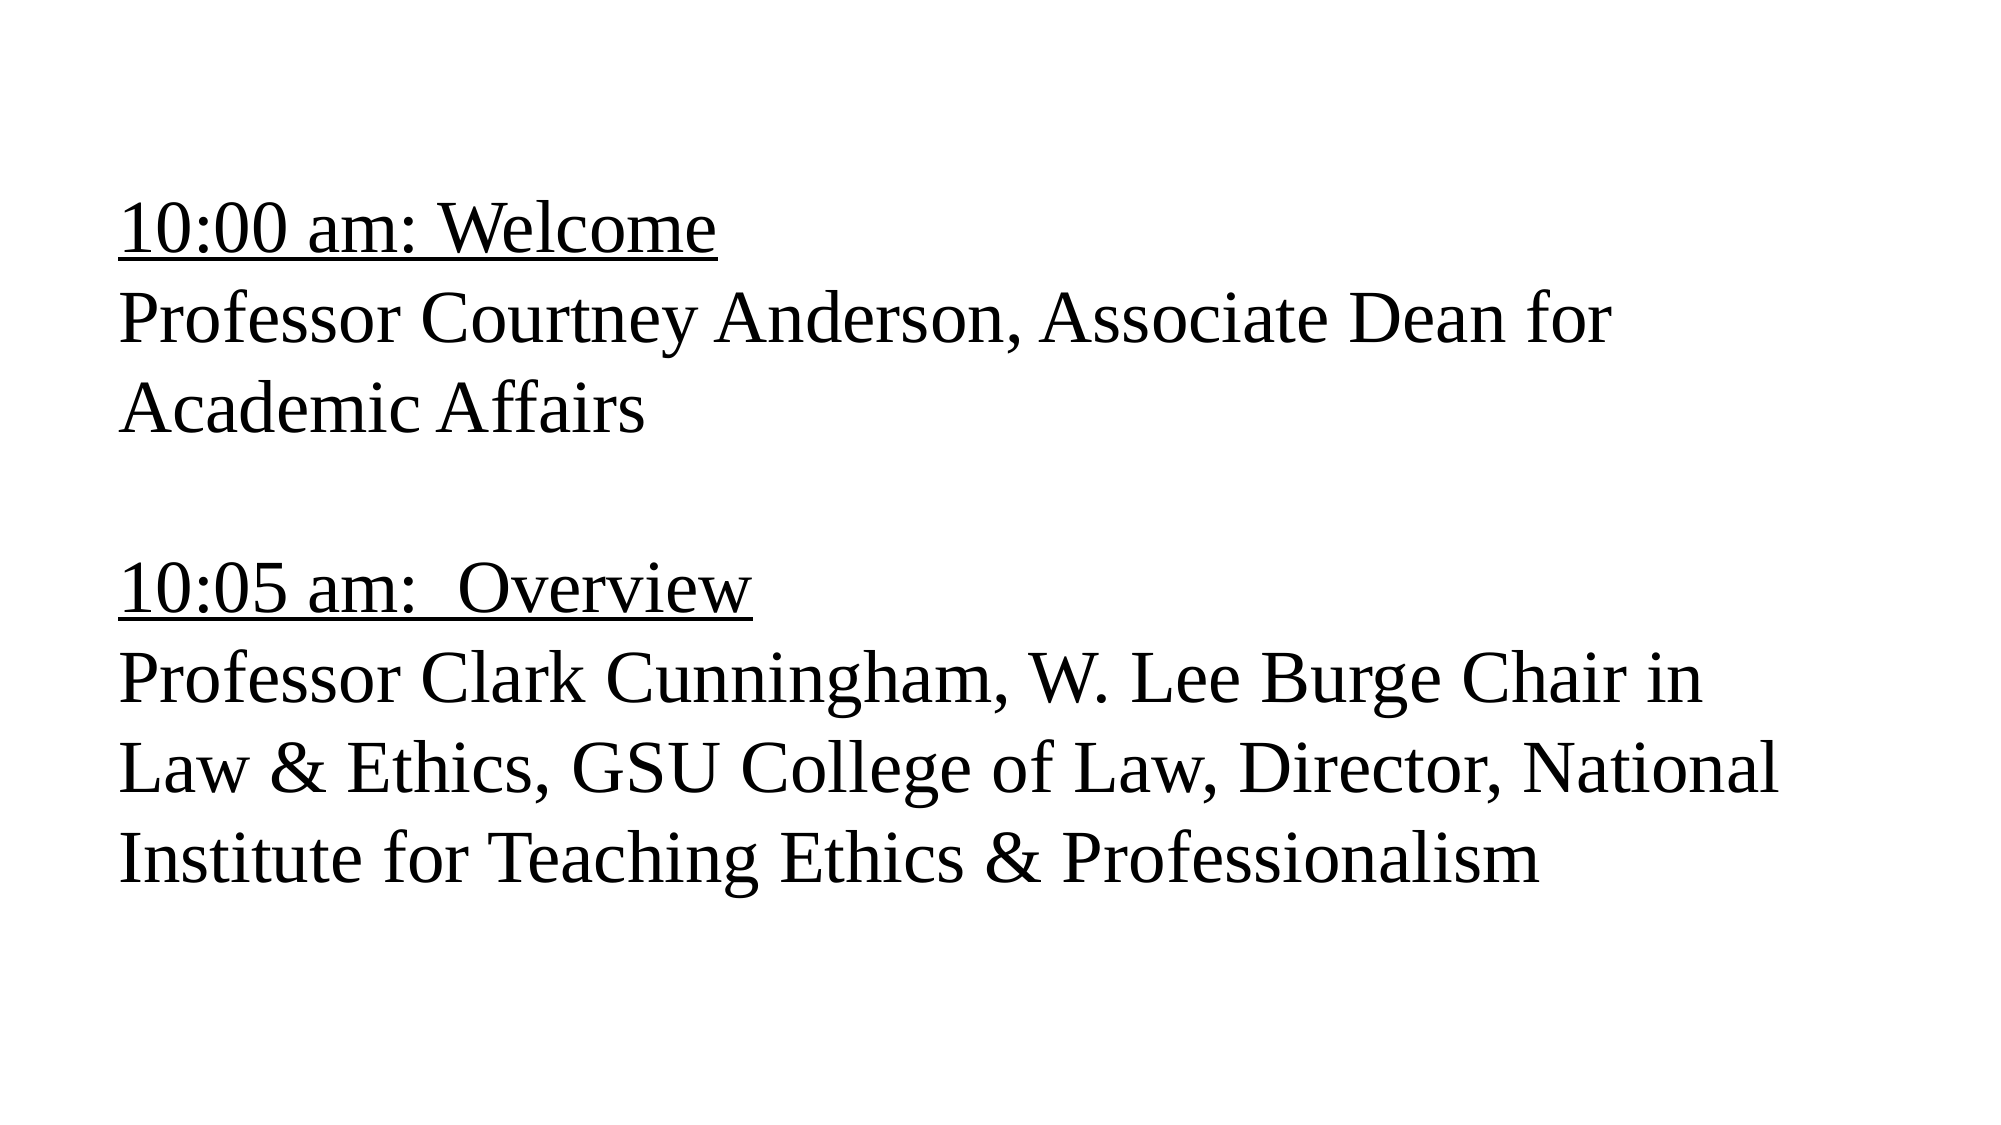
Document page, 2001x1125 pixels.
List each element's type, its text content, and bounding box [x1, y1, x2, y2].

text_box 10:00 am: Welcome Professor Courtney Anderson, Associate Dean for Academic Affairs 10:05 am: Overview Professor Clark Cunningham, W. Lee Burge Chair in Law & Ethics, GSU College of Law, Director, National Institute for Teaching Ethics & Professionalism [103, 170, 1843, 906]
